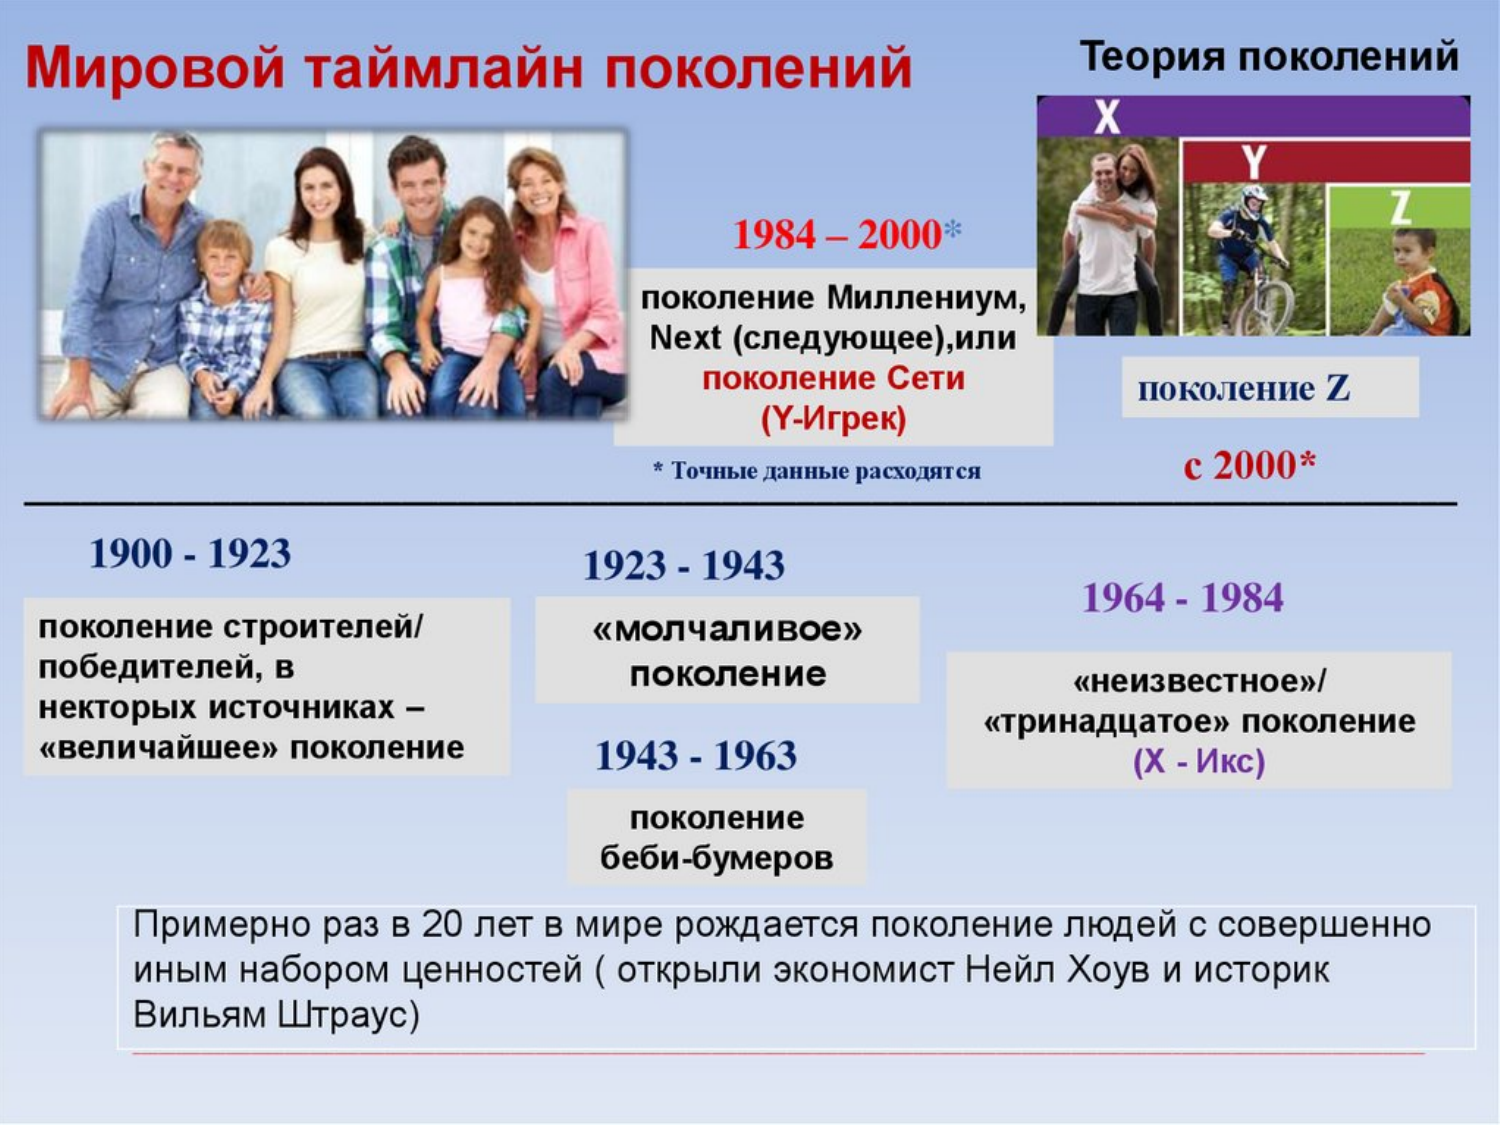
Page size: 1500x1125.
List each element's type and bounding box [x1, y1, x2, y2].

list [0, 0, 1500, 1125]
